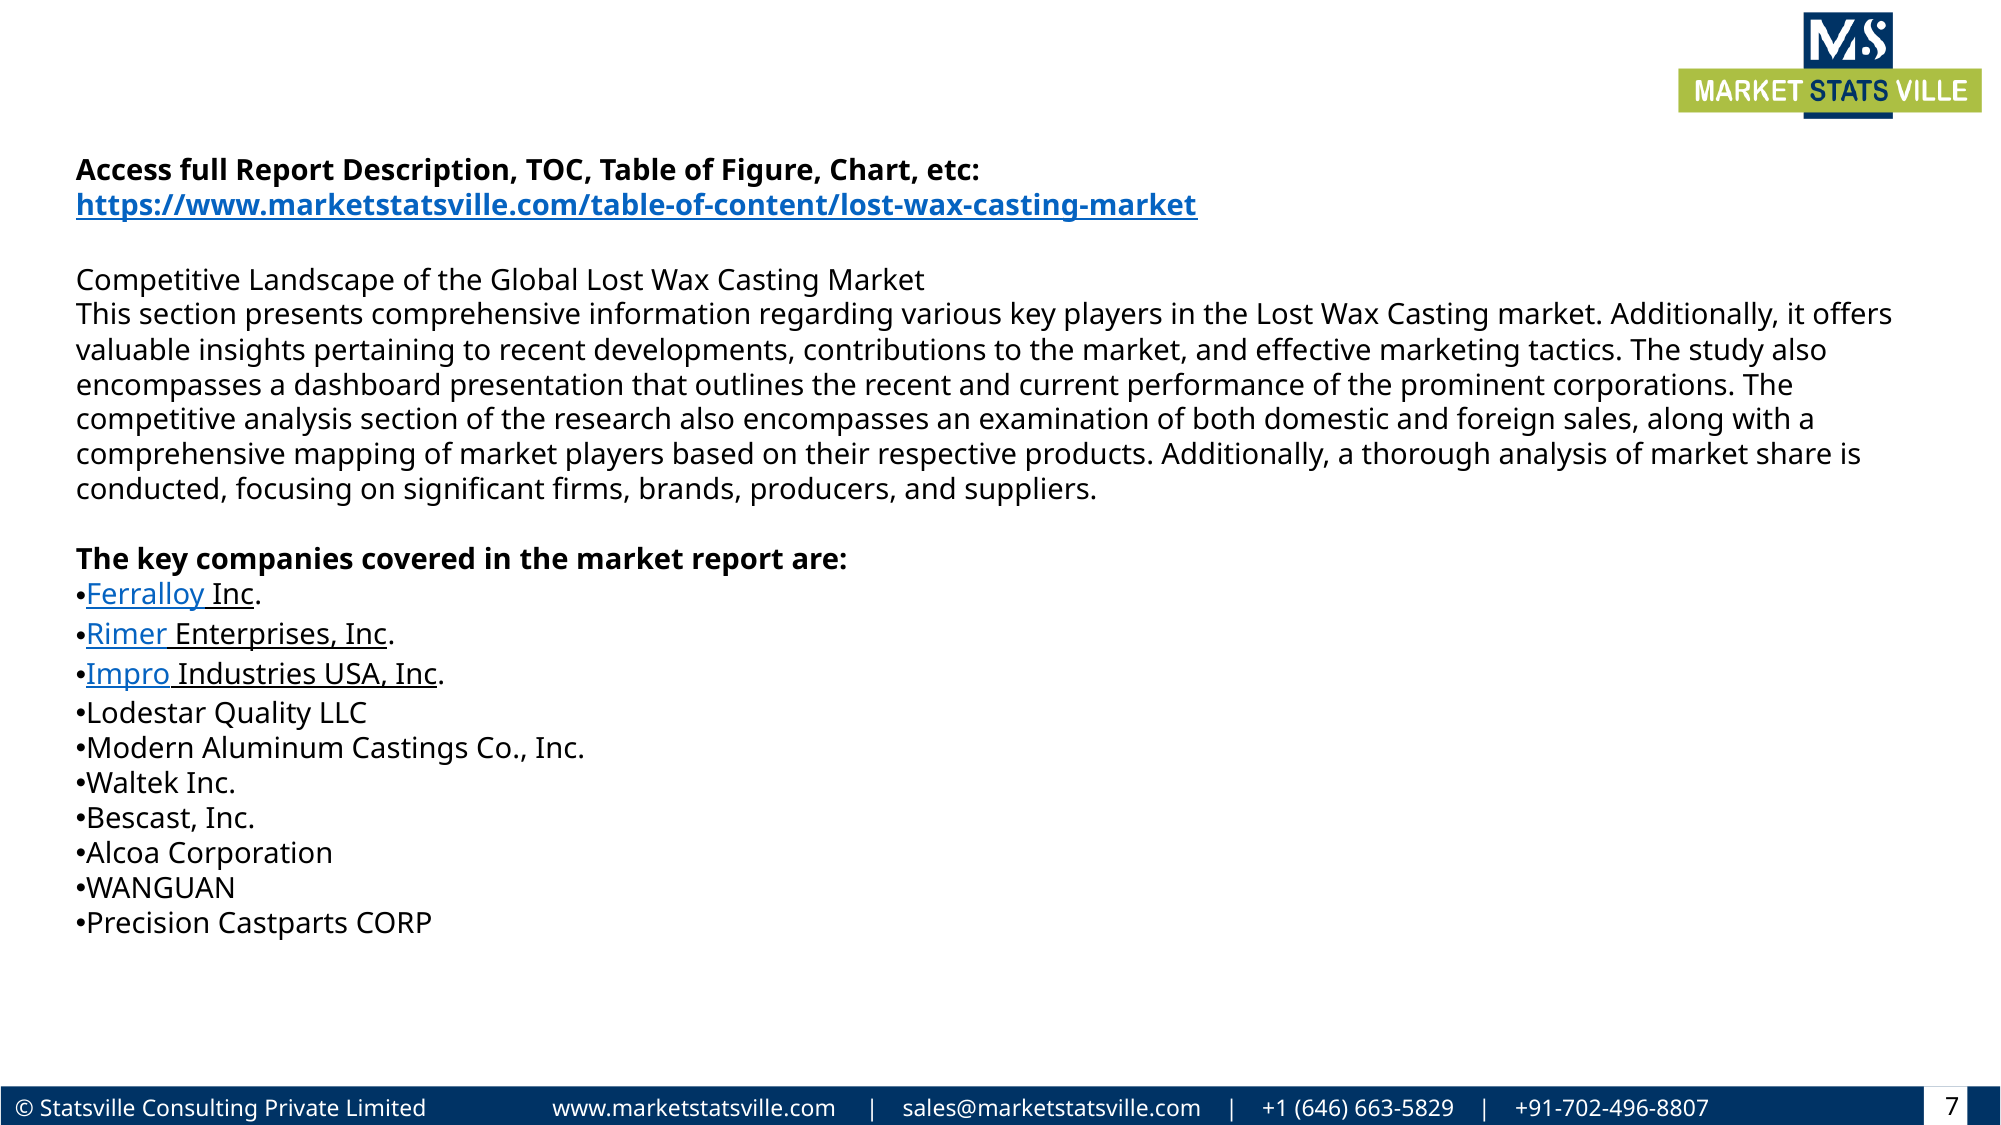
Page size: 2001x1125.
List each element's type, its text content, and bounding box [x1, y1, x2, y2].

picture [1678, 12, 1982, 119]
slide_number 7 [1861, 1077, 1975, 1125]
slide_number [137, 1042, 588, 1103]
text_box Access full Report Description, TOC, Table of Figure, Chart, etc: https://www.marketstatsville.com/table-of-content/lost-wax-casting-market Competitive Landscape of the Global Lost Wax Casting Market This section presents comprehensive information regarding various key players in the Lost Wax Casting market. Additionally, it offers valuable insights pertaining to recent developments, contributions to the market, and effective marketing tactics. The study also encompasses a dashboard presentation that outlines the recent and current performance of the prominent corporations. The competitive analysis section of the research also encompasses an examination of both domestic and foreign sales, along with a comprehensive mapping of market players based on their respective products. Additionally, a thorough analysis of market share is conducted, focusing on significant firms, brands, producers, and suppliers. The key companies covered in the market report are: Ferralloy Inc. Rimer Enterprises, Inc. Impro Industries USA, Inc. Lodestar Quality LLC Modern Aluminum Castings Co., Inc. Waltek Inc. Bescast, Inc. Alcoa Corporation WANGUAN Precision Castparts CORP [61, 143, 1918, 947]
